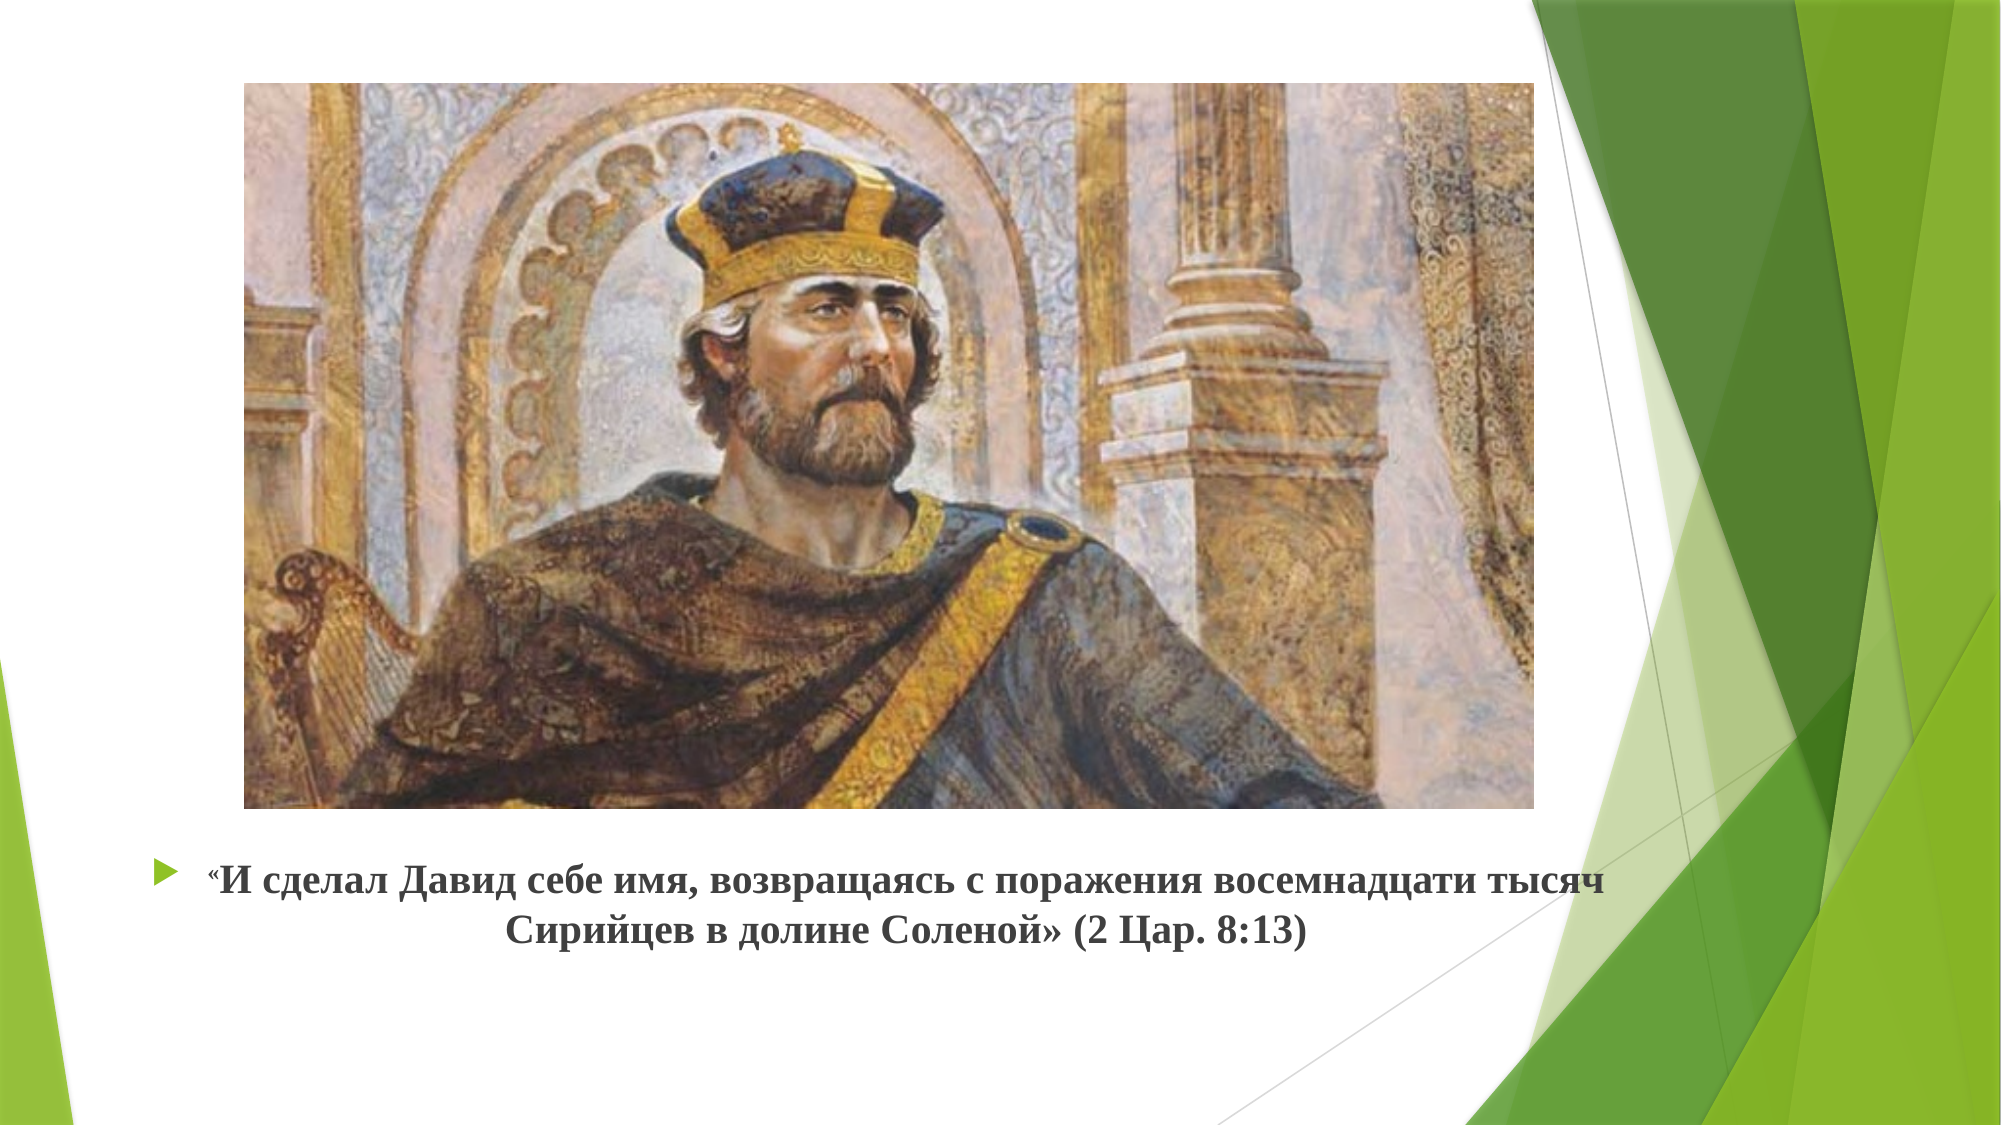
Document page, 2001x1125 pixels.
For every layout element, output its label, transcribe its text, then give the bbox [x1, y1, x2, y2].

list «И сделал Давид себе имя, возвращаясь с поражения восемнадцати тысяч Сирийцев в долине Соленой» (2 Цар. 8:13) [111, 843, 1646, 992]
picture [244, 83, 1535, 809]
